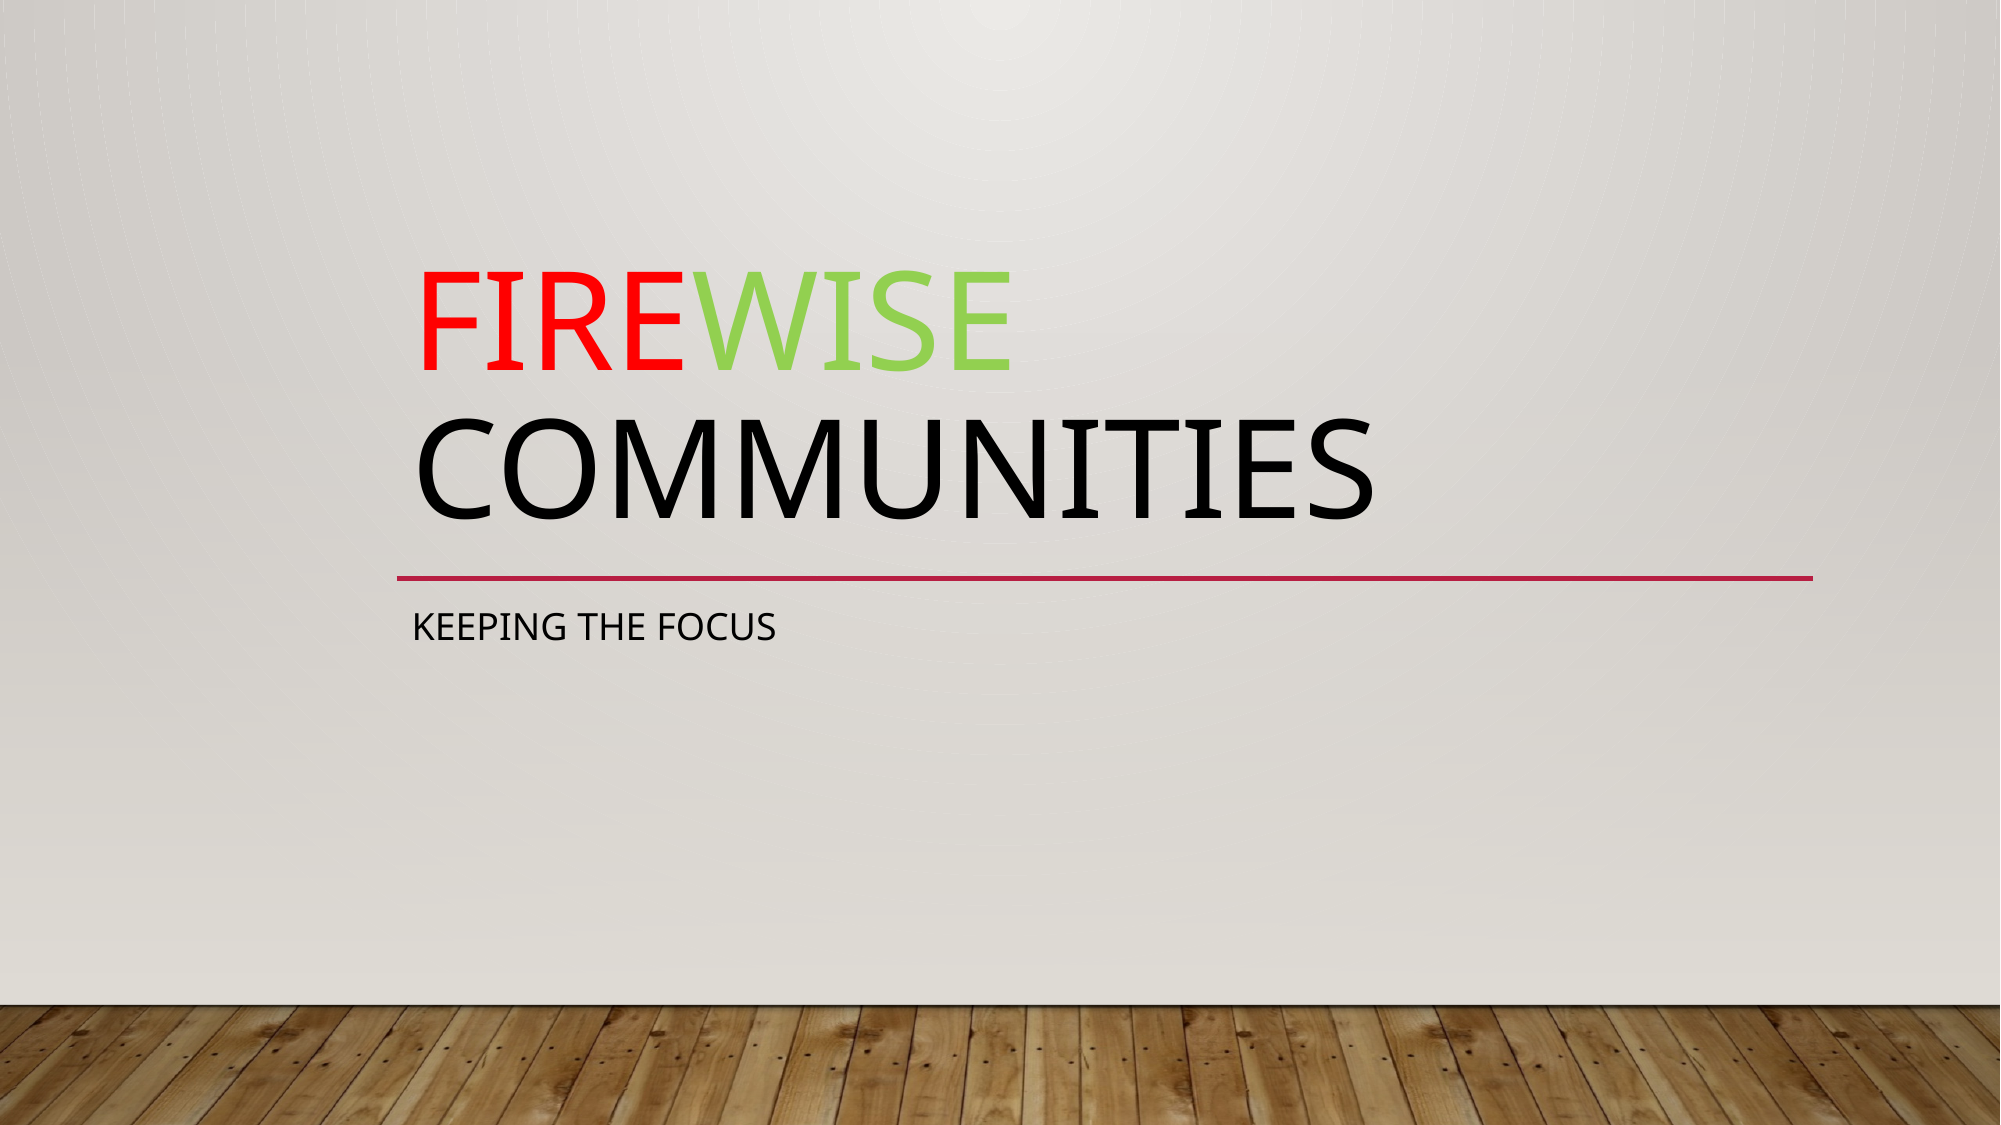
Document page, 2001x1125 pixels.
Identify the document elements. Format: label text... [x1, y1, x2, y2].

subtitle Keeping the focus [396, 579, 1814, 740]
picture [0, 1005, 2000, 1125]
title FireWise Communities [396, 131, 1814, 549]
